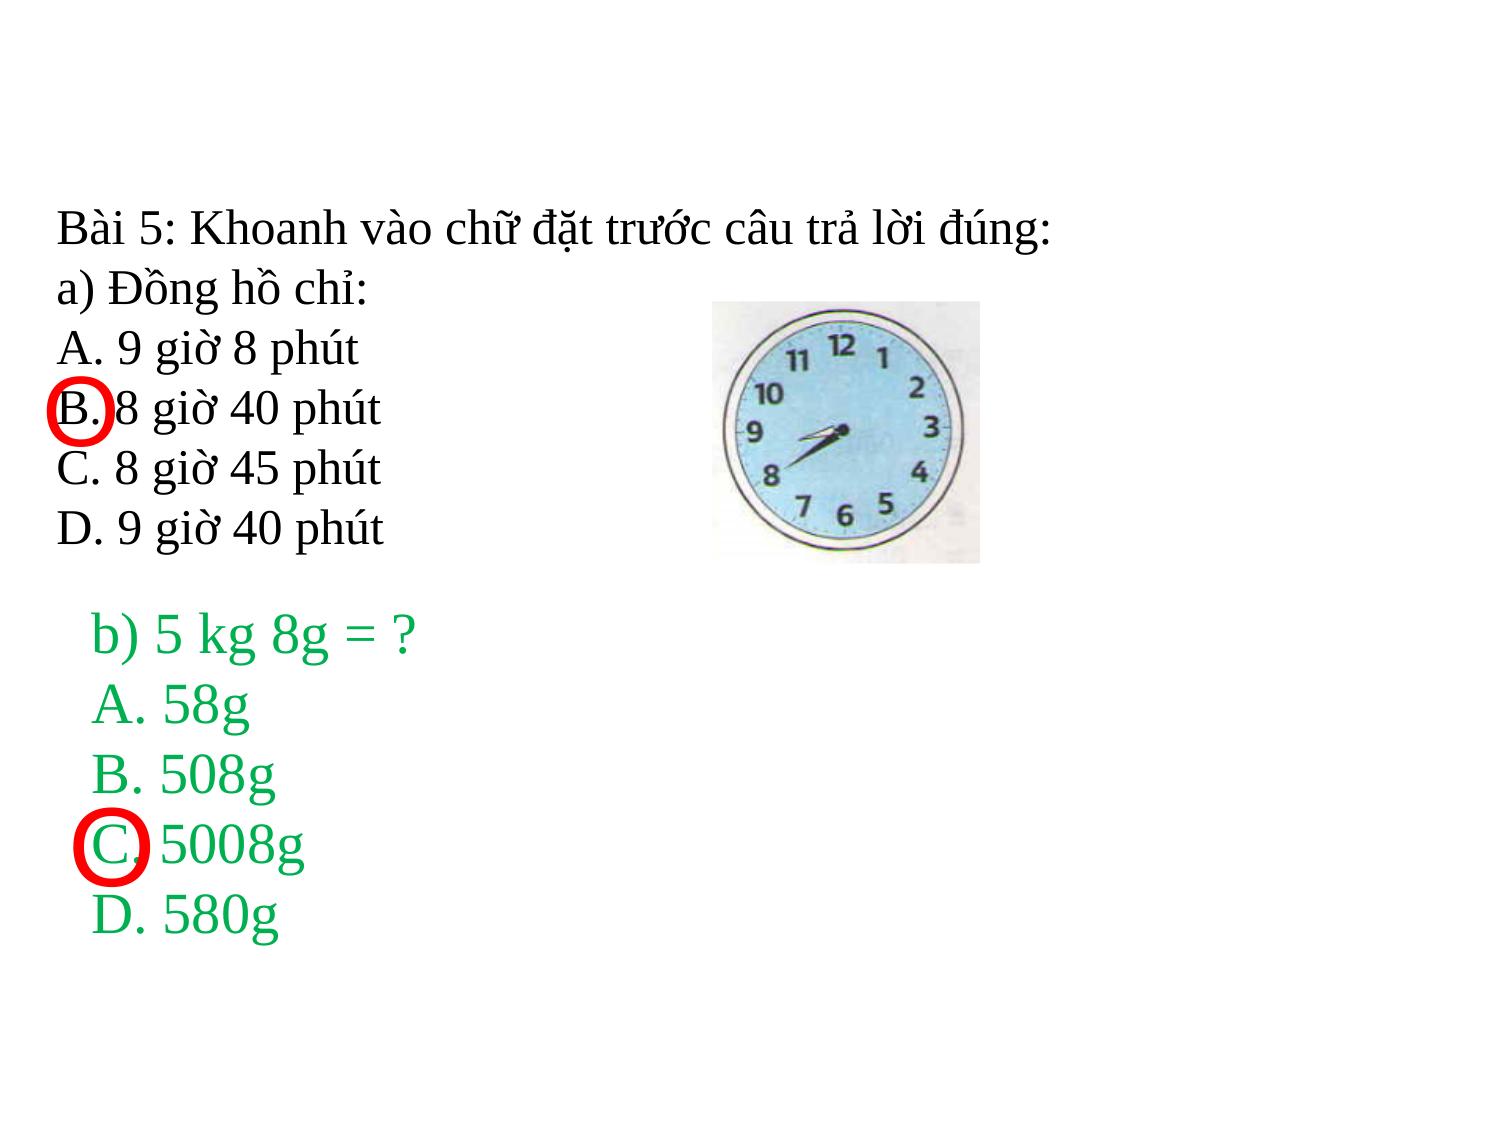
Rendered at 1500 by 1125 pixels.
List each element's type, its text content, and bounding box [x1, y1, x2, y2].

text_box O [27, 339, 135, 474]
text_box b) 5 kg 8g = ? A. 58g B. 508g C. 5008g D. 580g [76, 587, 433, 953]
text_box Bài 5: Khoanh vào chữ đặt trước câu trả lời đúng: a) Đồng hồ chỉ: A. 9 giờ 8 phút B. 8 giờ 40 phút C. 8 giờ 45 phút D. 9 giờ 40 phút [41, 187, 1069, 563]
text_box O [54, 766, 172, 917]
picture [712, 300, 980, 567]
